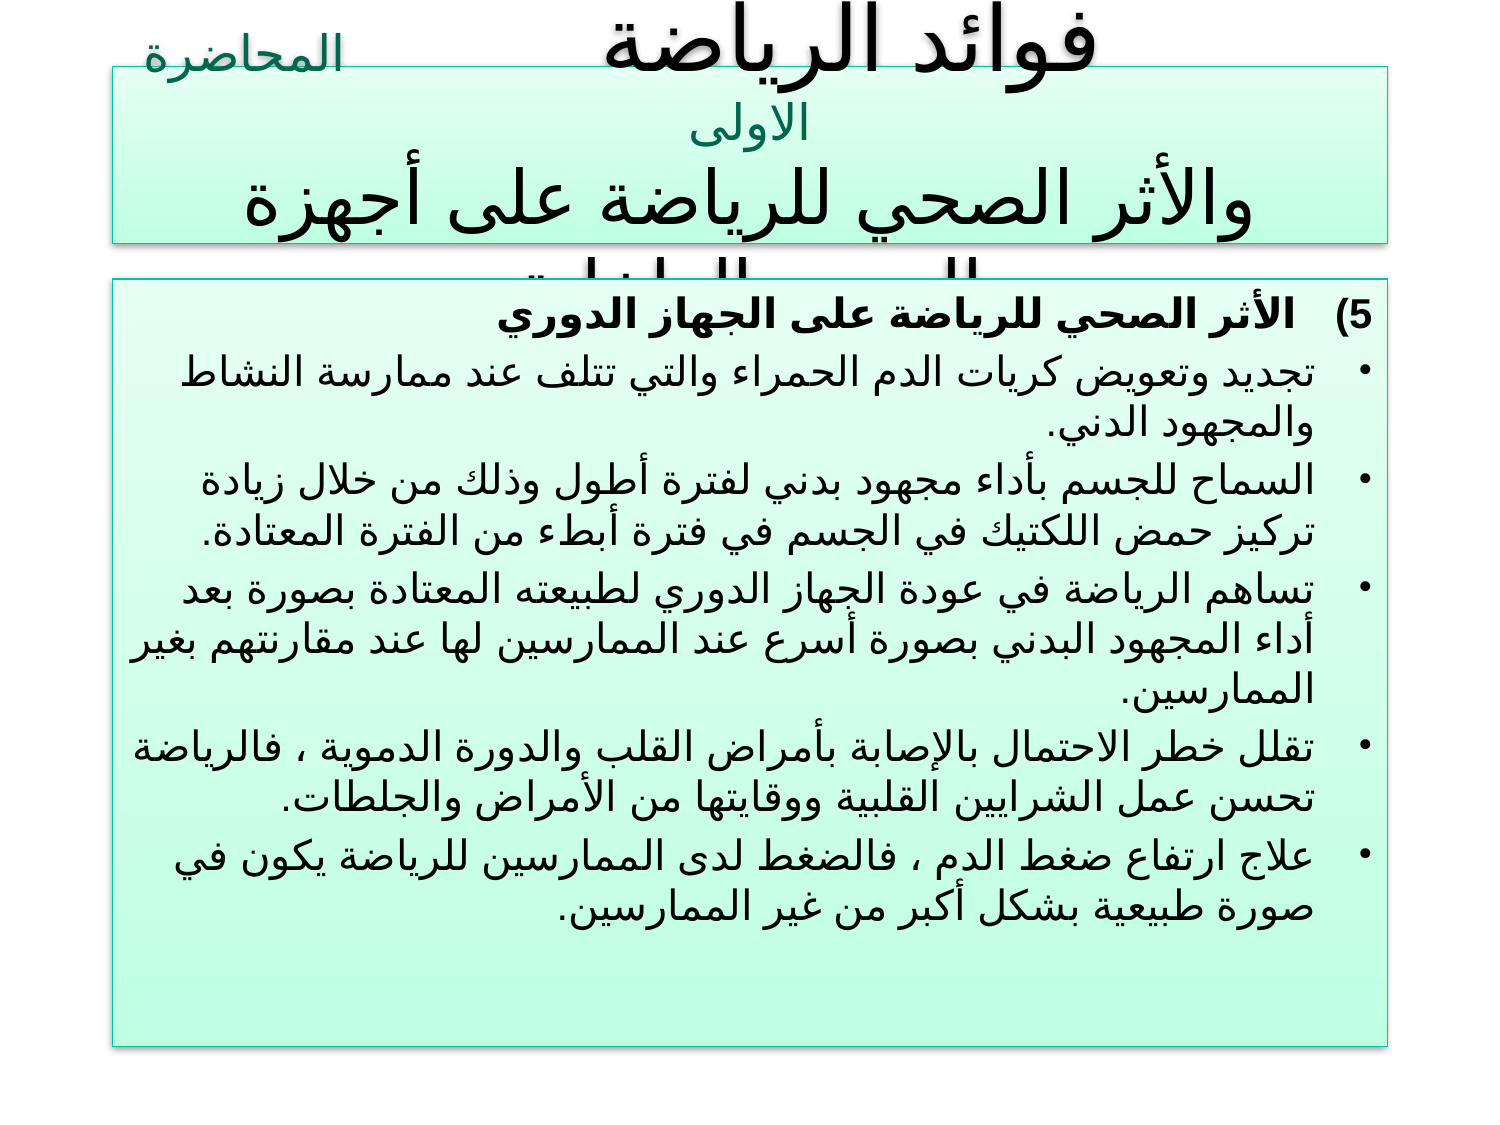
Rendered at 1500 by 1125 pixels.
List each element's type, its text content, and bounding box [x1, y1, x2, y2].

list الأثر الصحي للرياضة على الجهاز الدوري تجديد وتعويض كريات الدم الحمراء والتي تتلف عند ممارسة النشاط والمجهود الدني. السماح للجسم بأداء مجهود بدني لفترة أطول وذلك من خلال زيادة تركيز حمض اللكتيك في الجسم في فترة أبطء من الفترة المعتادة. تساهم الرياضة في عودة الجهاز الدوري لطبيعته المعتادة بصورة بعد أداء المجهود البدني بصورة أسرع عند الممارسين لها عند مقارنتهم بغير الممارسين. تقلل خطر الاحتمال بالإصابة بأمراض القلب والدورة الدموية ، فالرياضة تحسن عمل الشرايين القلبية ووقايتها من الأمراض والجلطات. علاج ارتفاع ضغط الدم ، فالضغط لدى الممارسين للرياضة يكون في صورة طبيعية بشكل أكبر من غير الممارسين. [112, 278, 1388, 1047]
title فوائد الرياضة المحاضرة الاولى والأثر الصحي للرياضة على أجهزة الجسم الداخلية [112, 66, 1388, 244]
